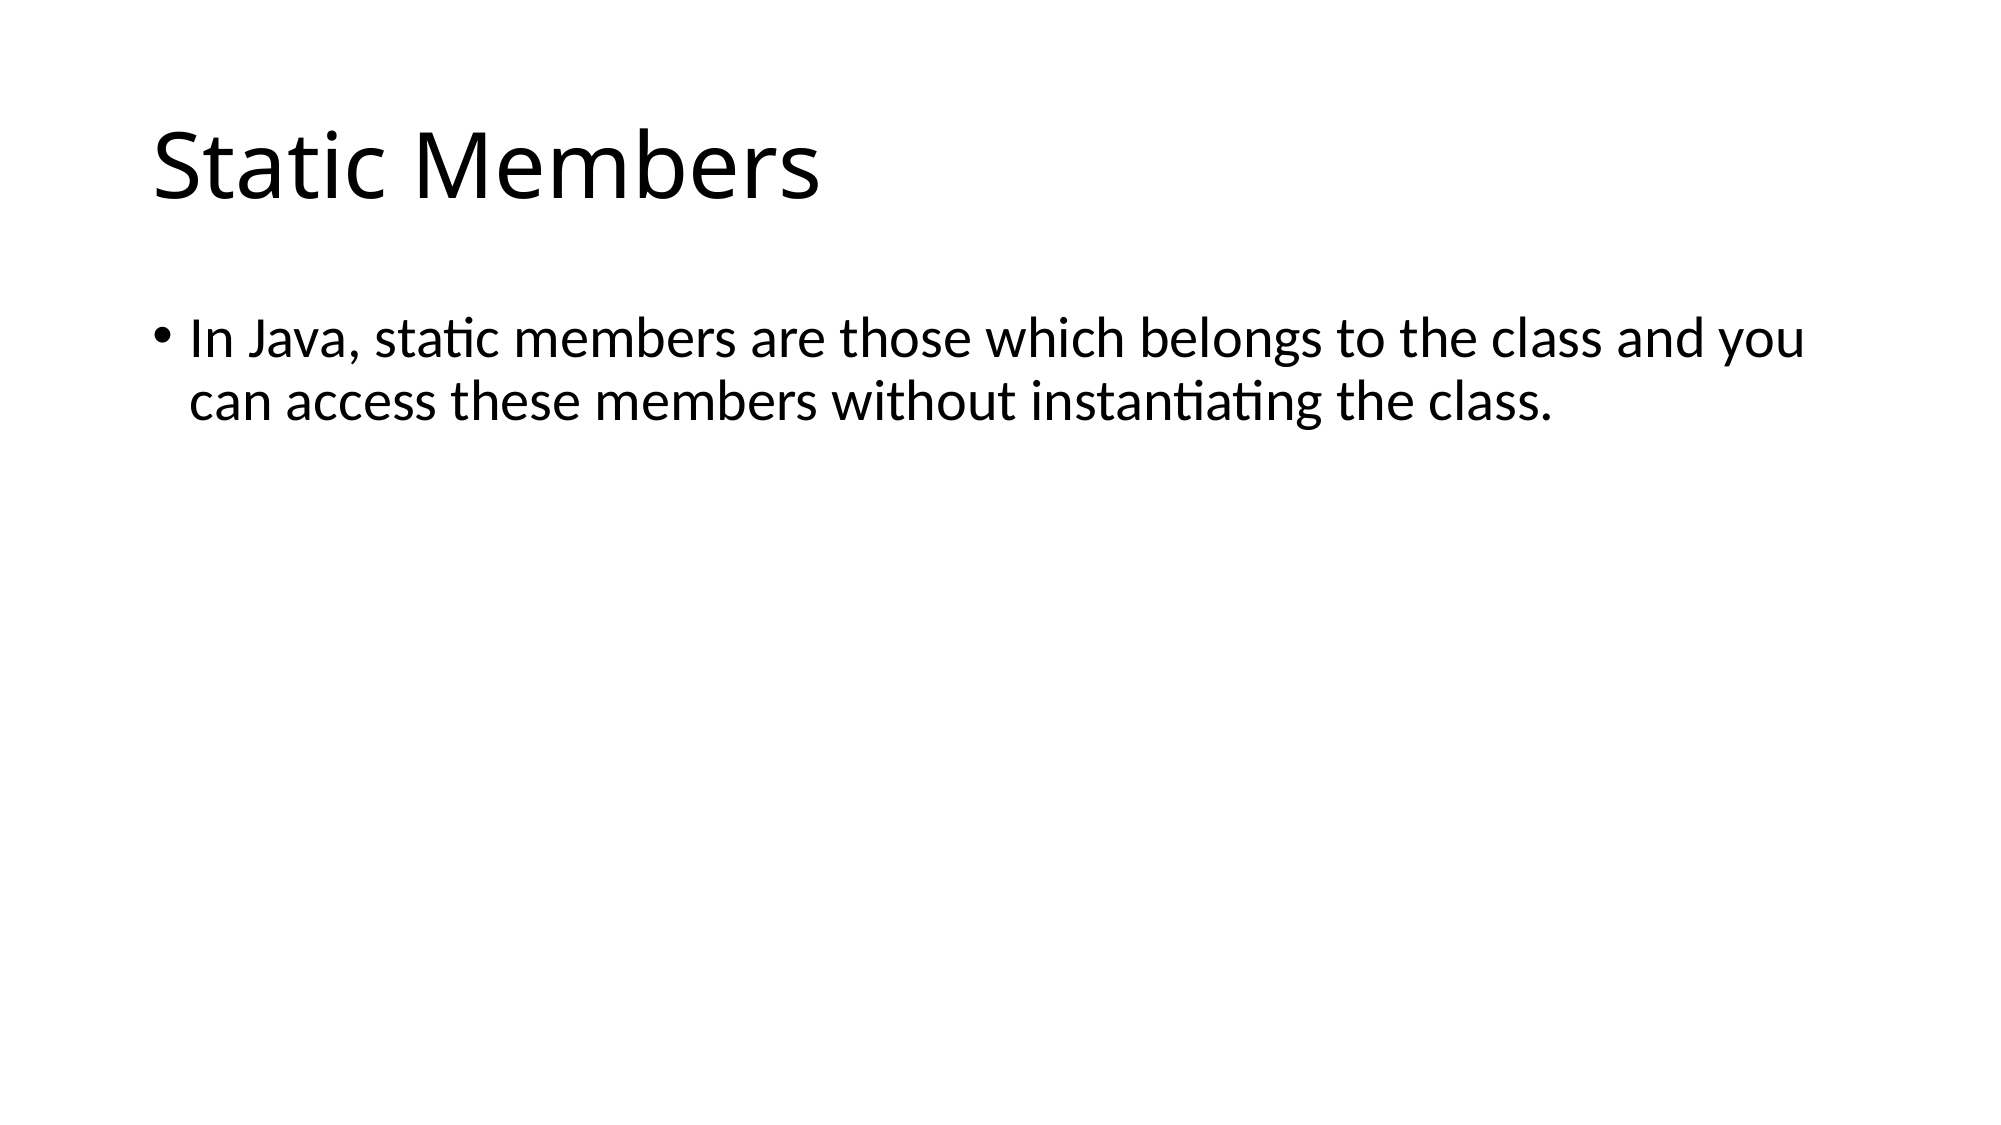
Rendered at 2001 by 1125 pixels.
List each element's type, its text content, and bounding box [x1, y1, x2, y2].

title Static Members [137, 59, 1863, 278]
list In Java, static members are those which belongs to the class and you can access these members without instantiating the class. [137, 299, 1863, 1014]
